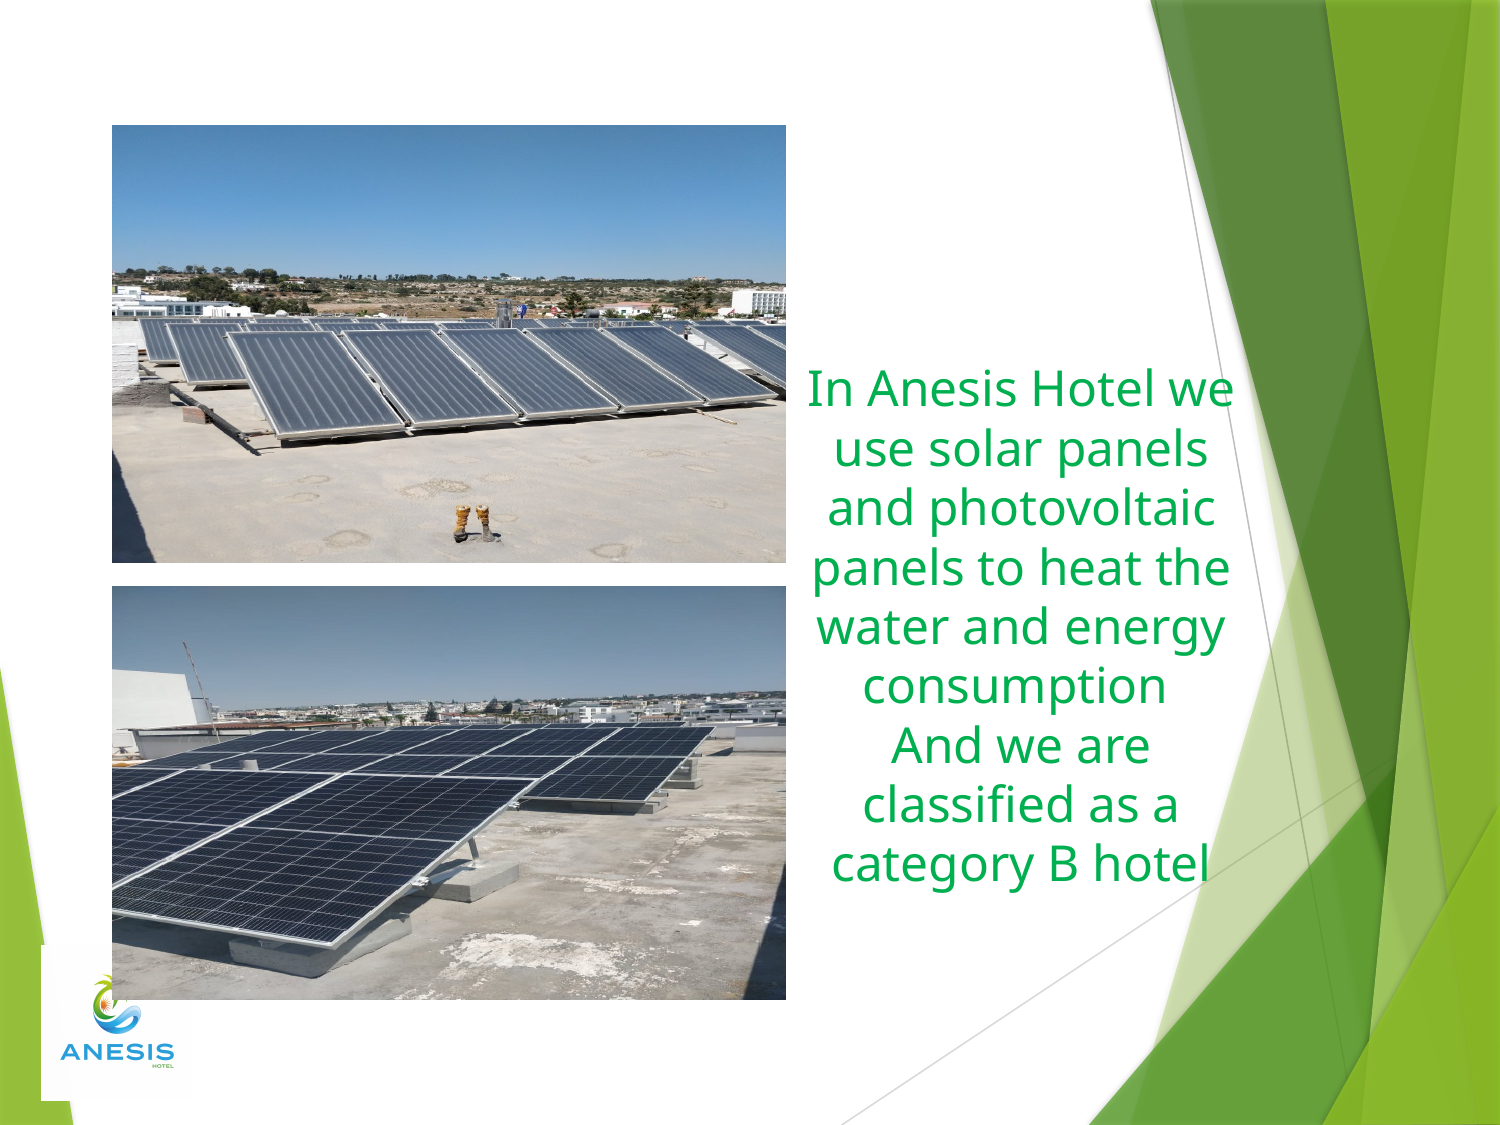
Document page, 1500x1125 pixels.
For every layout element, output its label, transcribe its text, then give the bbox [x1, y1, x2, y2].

picture [40, 944, 193, 1102]
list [111, 585, 786, 1001]
picture [111, 124, 786, 563]
text_box In Anesis Hotel we use solar panels and photovoltaic panels to heat the water and energy consumption And we are classified as a category B hotel [773, 343, 1270, 906]
